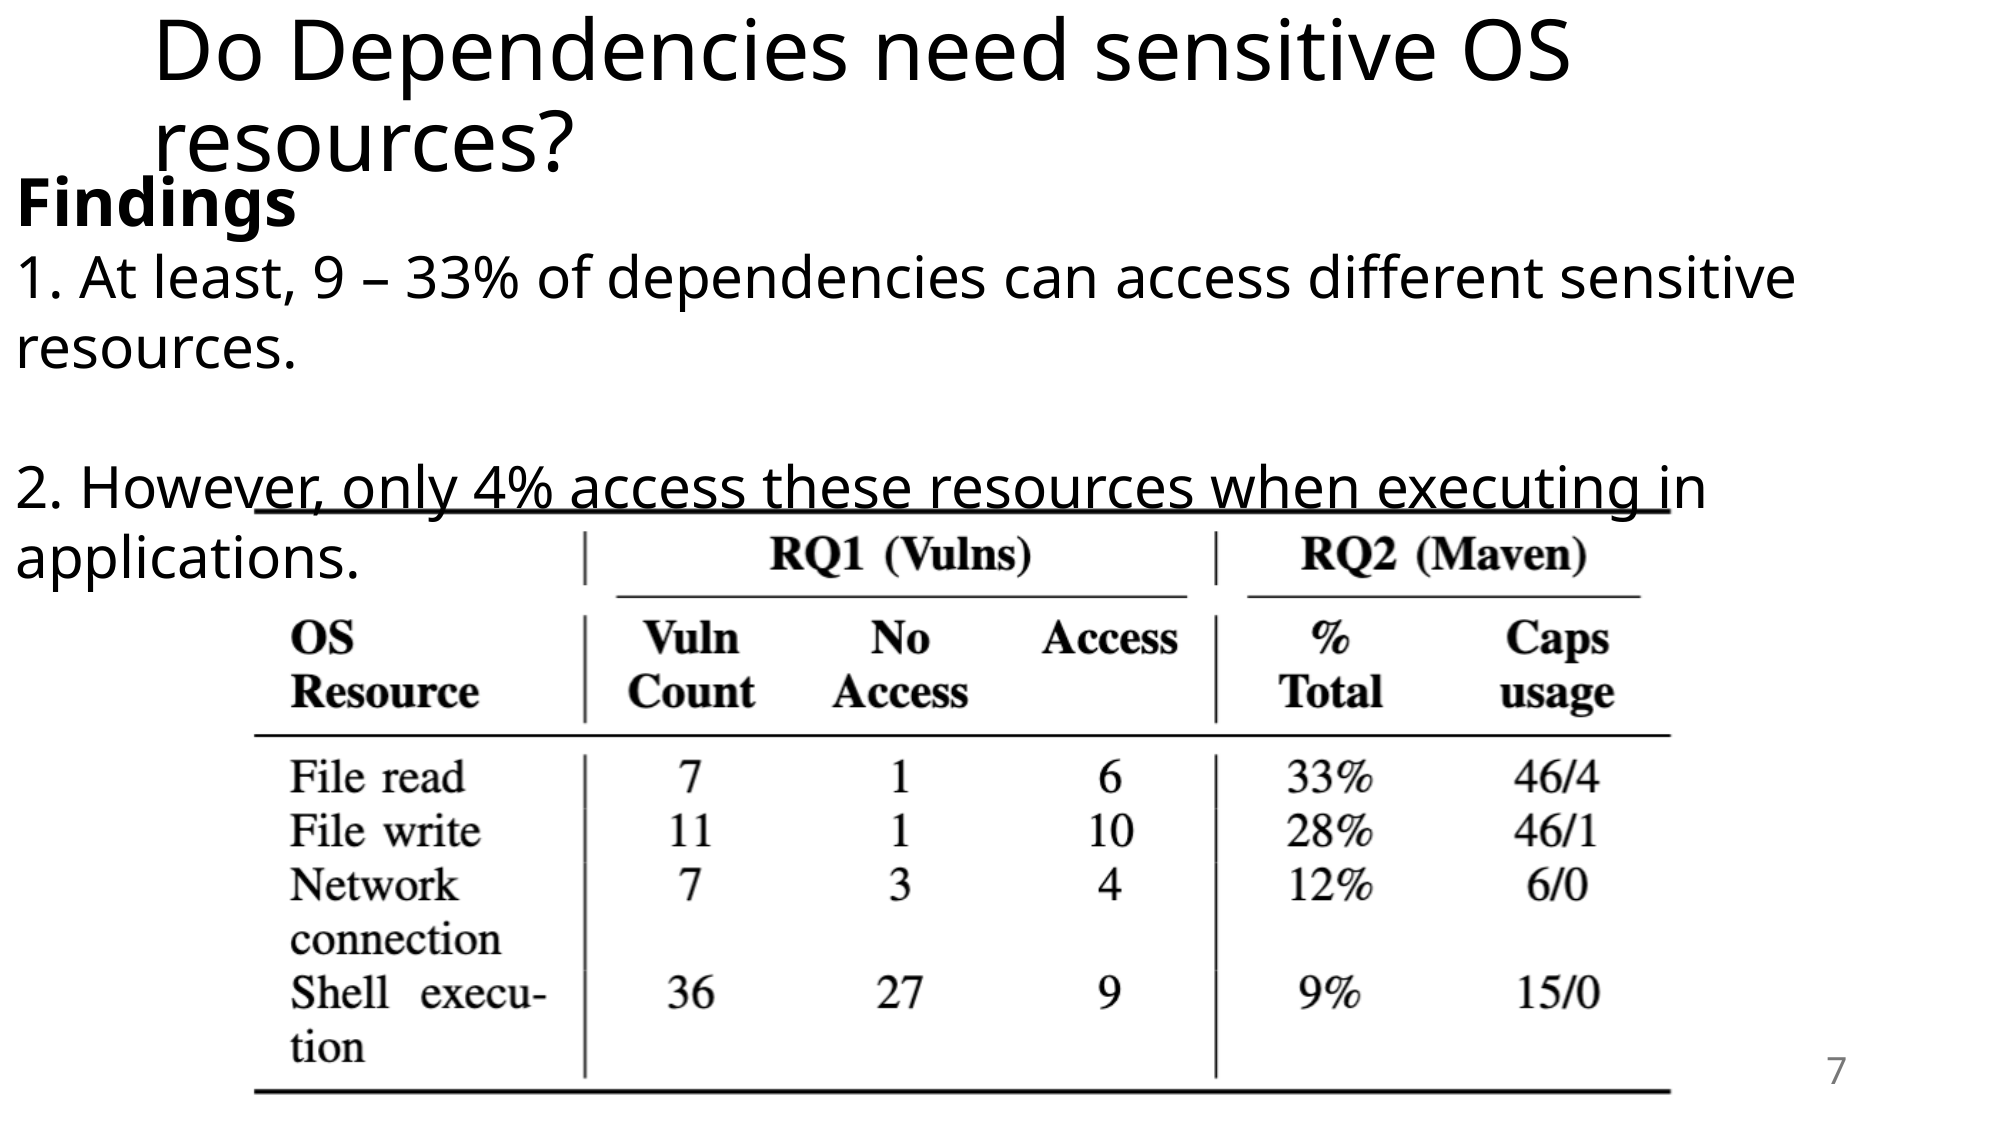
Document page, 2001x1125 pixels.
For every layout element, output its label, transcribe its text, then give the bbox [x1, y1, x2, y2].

text_box Findings 1. At least, 9 – 33% of dependencies can access different sensitive resources. 2. However, only 4% access these resources when executing in applications. [0, 152, 2000, 598]
slide_number 7 [1682, 1042, 1863, 1103]
picture [240, 495, 1682, 1110]
title Do Dependencies need sensitive OS resources? [137, 0, 1860, 152]
